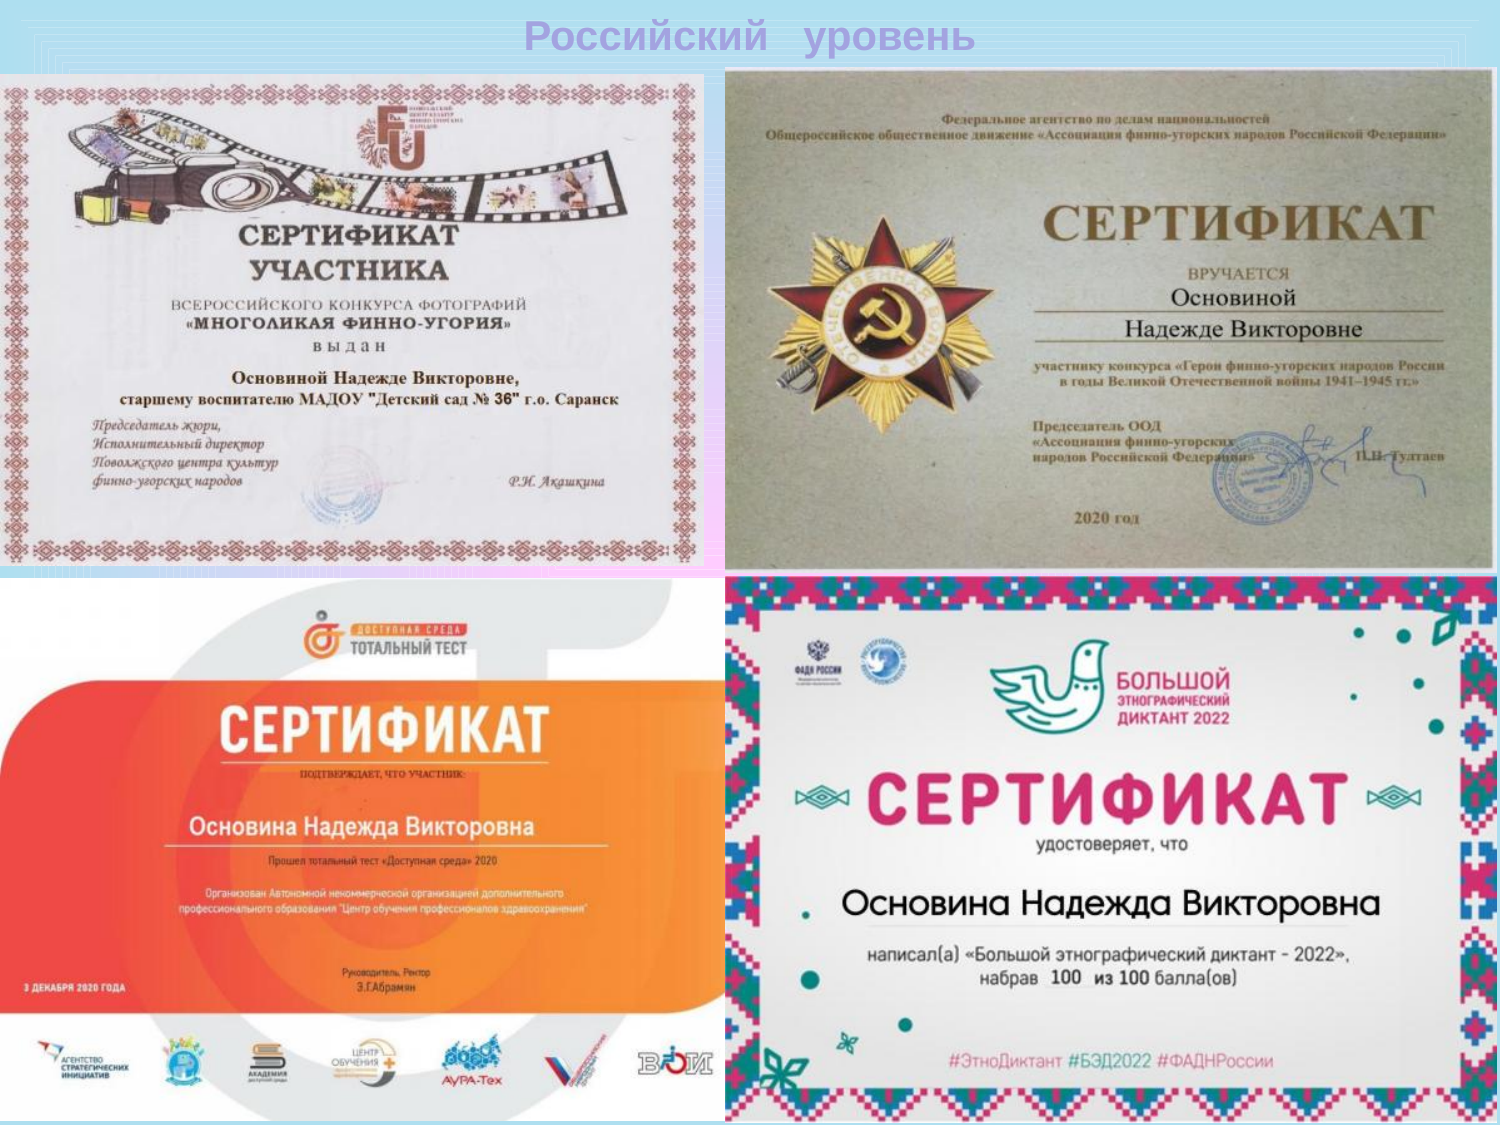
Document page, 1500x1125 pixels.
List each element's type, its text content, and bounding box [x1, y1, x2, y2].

picture [0, 74, 705, 566]
picture [724, 67, 1497, 573]
picture [0, 576, 1497, 1123]
title Российский уровень [112, 0, 1388, 94]
